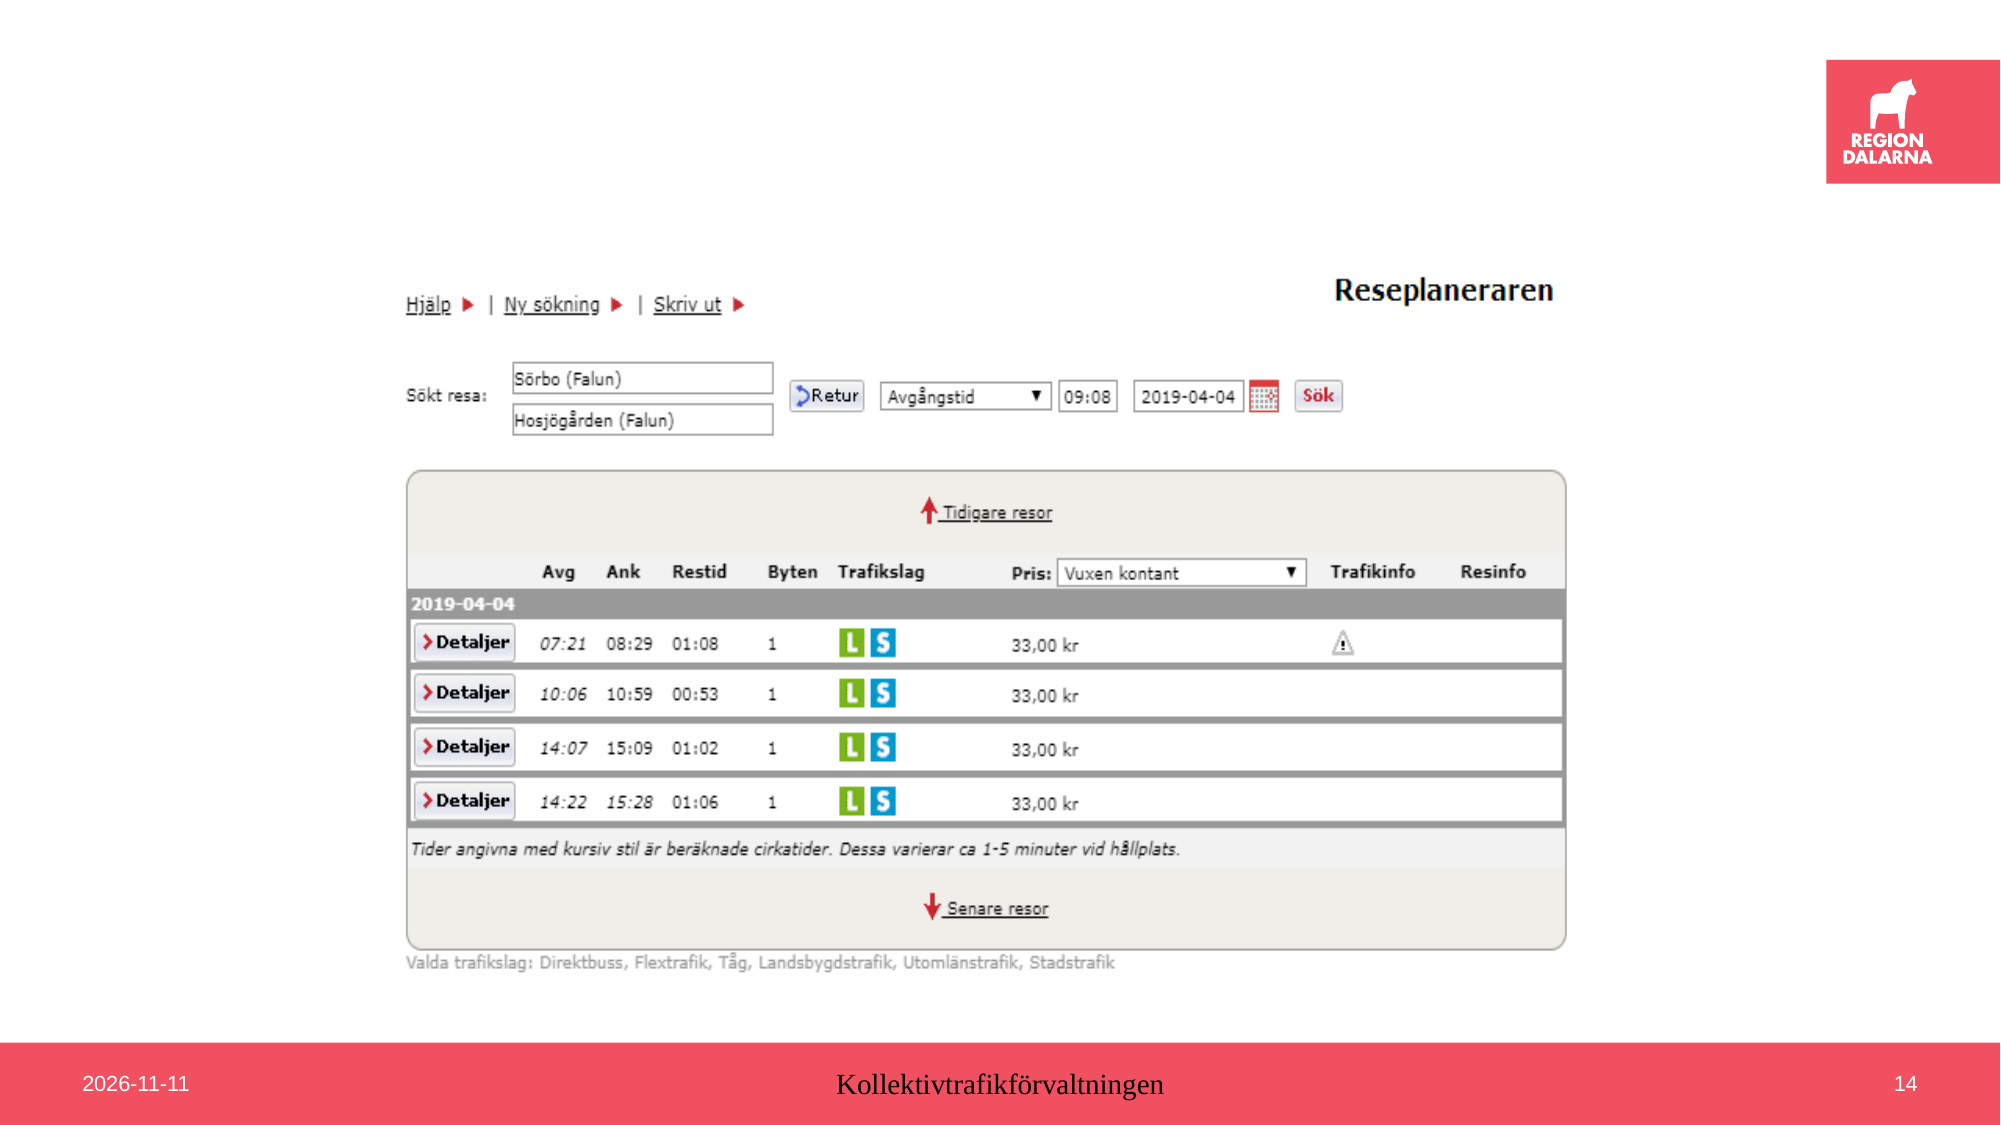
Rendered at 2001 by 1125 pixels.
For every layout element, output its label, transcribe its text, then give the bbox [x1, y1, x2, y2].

picture [372, 229, 1628, 996]
slide_number 14 [1482, 1042, 1933, 1124]
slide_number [67, 1042, 518, 1124]
footer Kollektivtrafikförvaltningen [587, 1042, 1413, 1124]
